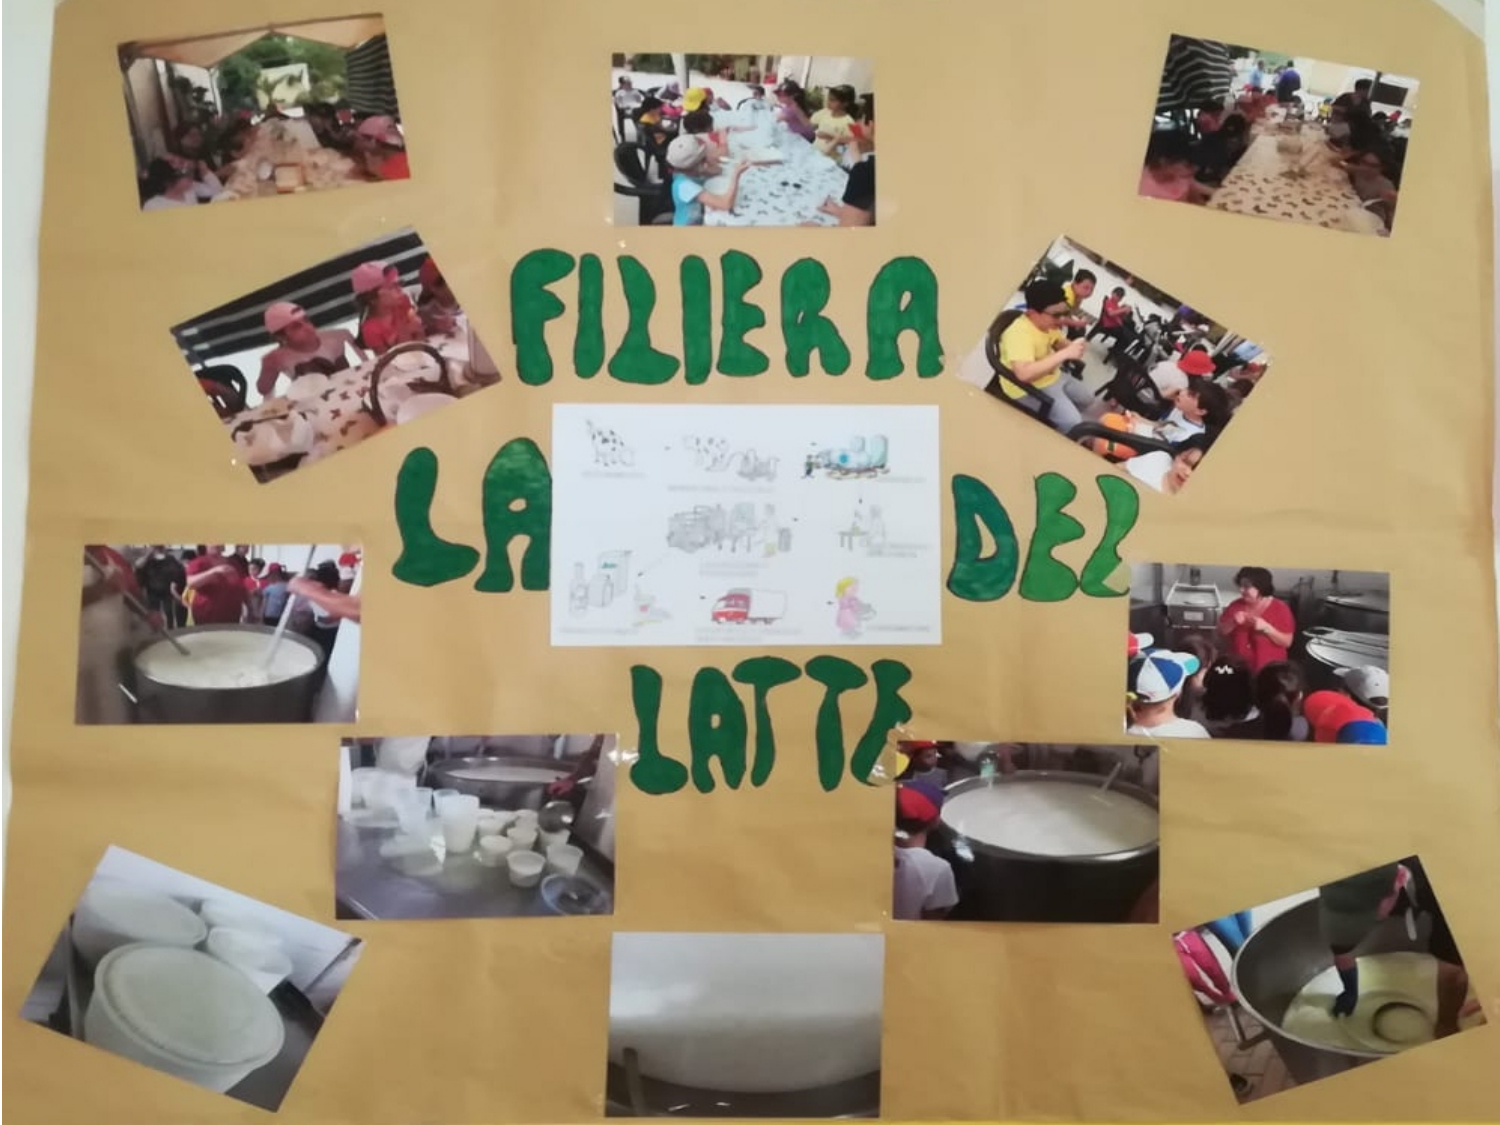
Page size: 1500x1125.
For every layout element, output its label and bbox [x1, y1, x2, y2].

list [1, 0, 1500, 1125]
